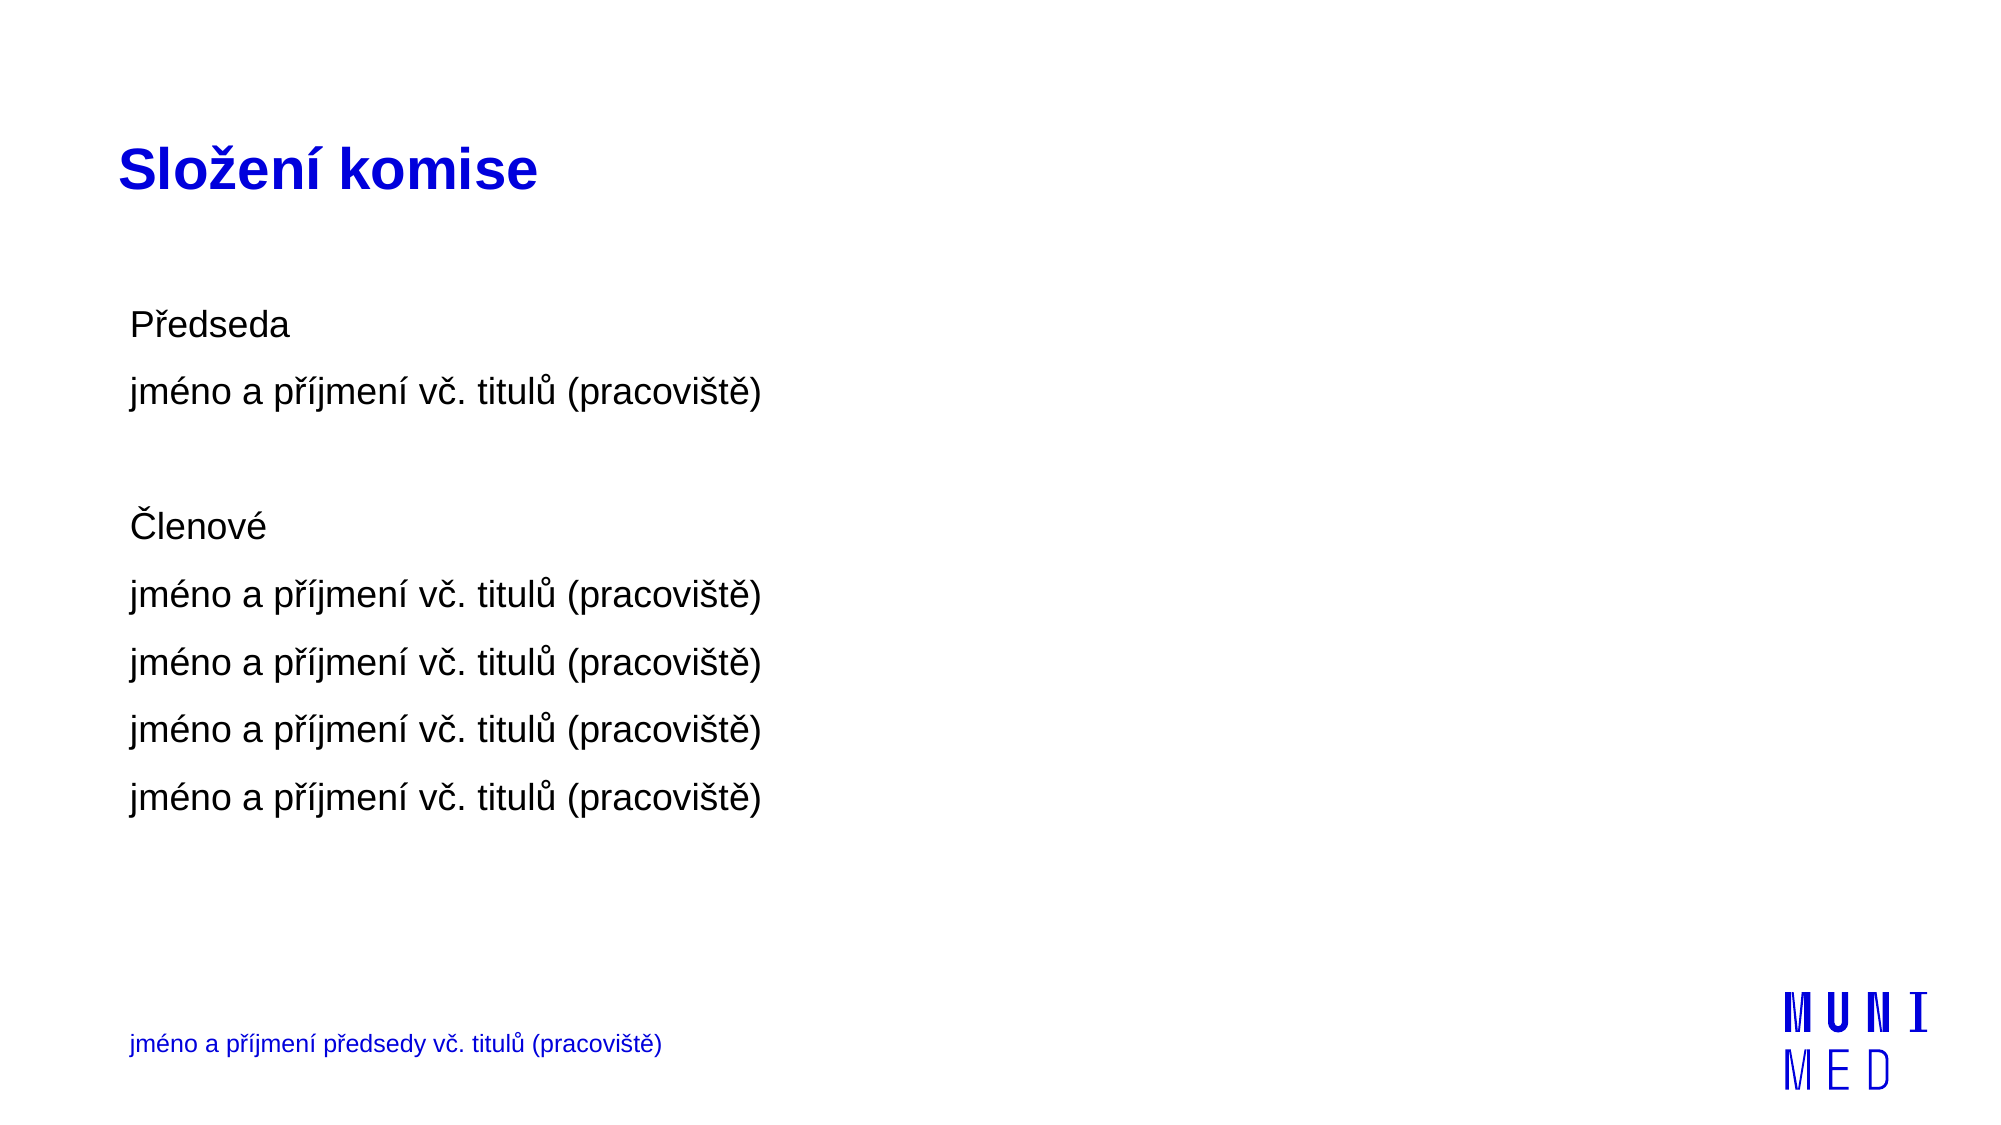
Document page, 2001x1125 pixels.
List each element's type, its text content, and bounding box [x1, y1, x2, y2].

list Předseda jméno a příjmení vč. titulů (pracoviště) Členové jméno a příjmení vč. titulů (pracoviště) jméno a příjmení vč. titulů (pracoviště) jméno a příjmení vč. titulů (pracoviště) jméno a příjmení vč. titulů (pracoviště) [118, 277, 1883, 957]
footer jméno a příjmení předsedy vč. titulů (pracoviště) [118, 1021, 1418, 1063]
title Složení komise [118, 118, 1883, 193]
